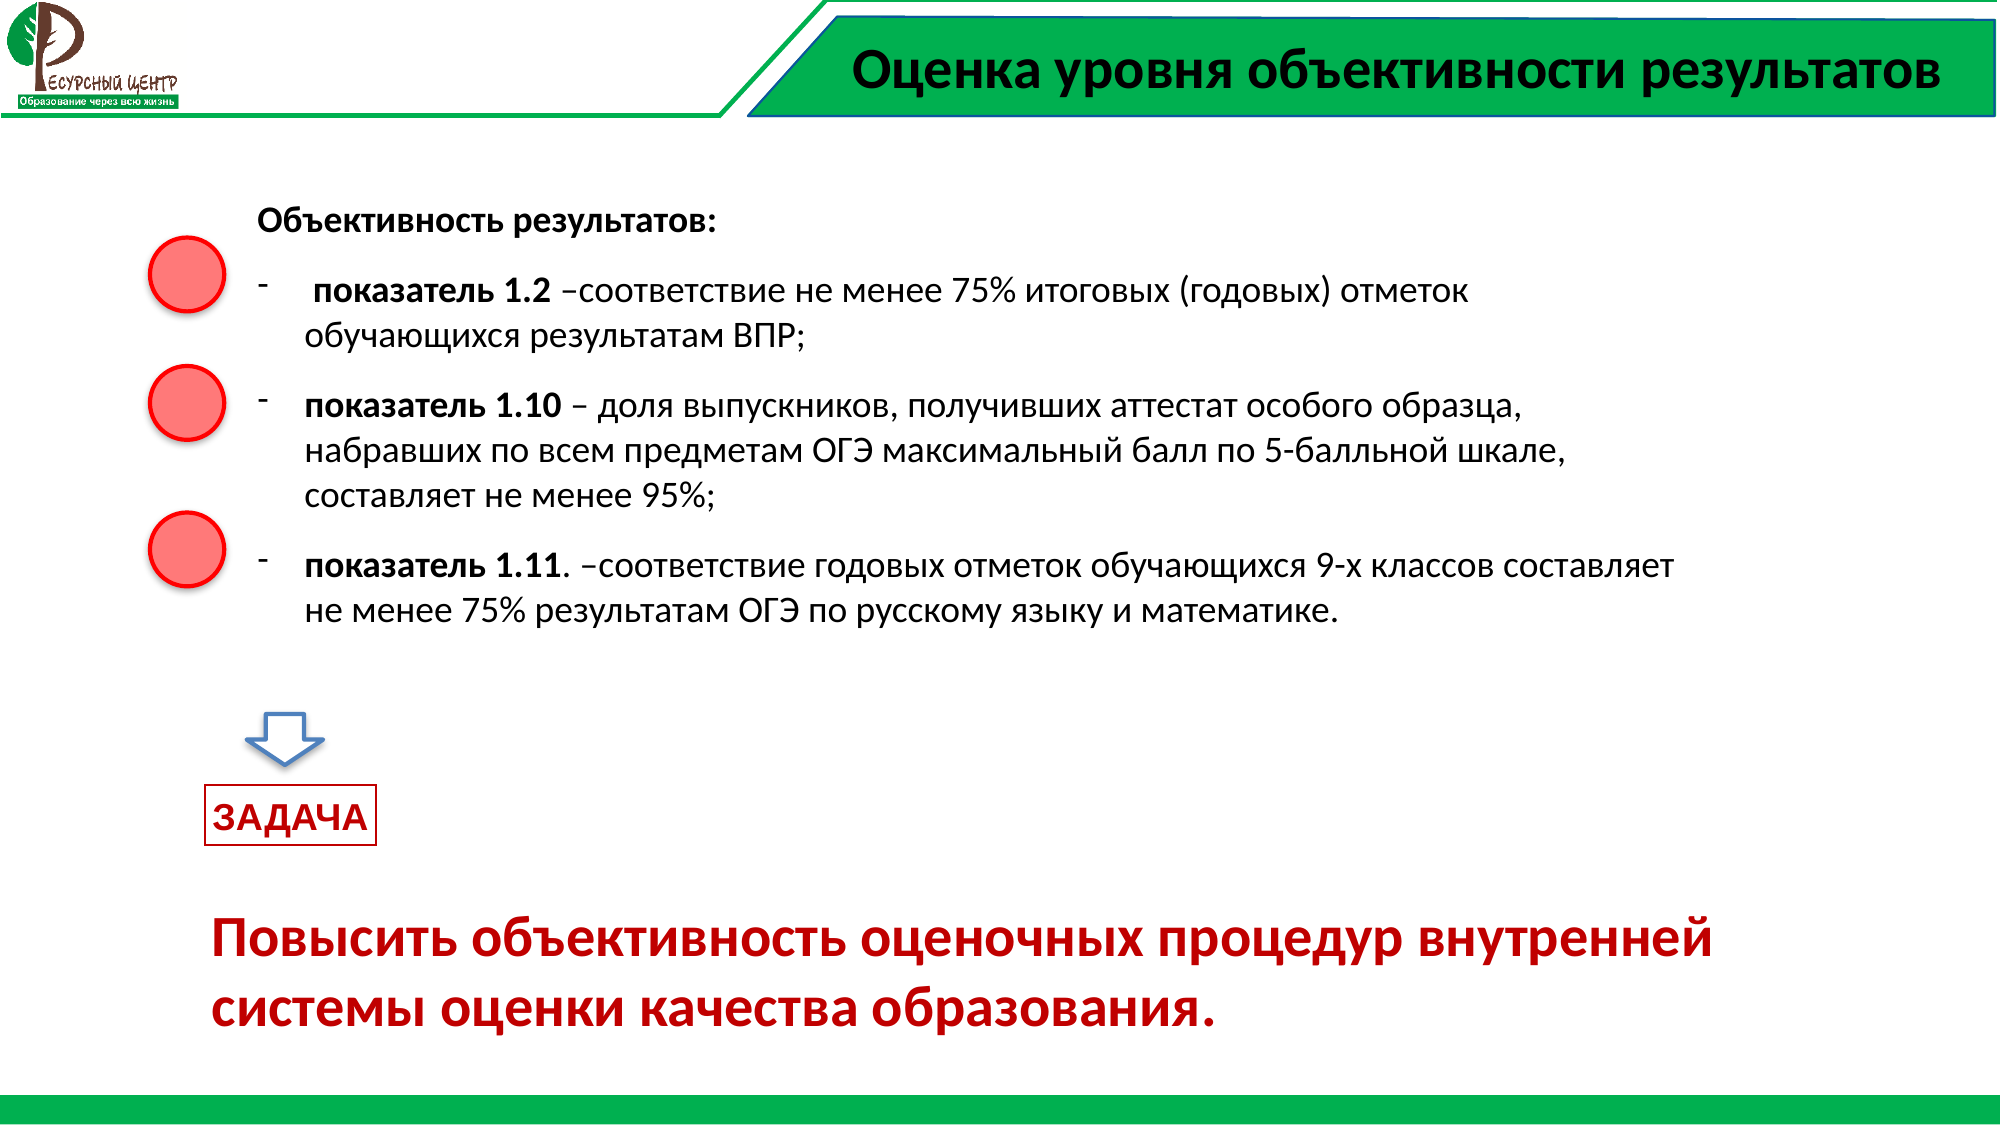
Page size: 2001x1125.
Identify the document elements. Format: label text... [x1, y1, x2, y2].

text_box ЗАДАЧА [204, 785, 377, 846]
text_box Повысить объективность оценочных процедур внутренней системы оценки качества образования. [204, 890, 1837, 1046]
text_box Объективность результатов: показатель 1.2 –соответствие не менее 75% итоговых (годовых) отметок обучающихся результатам ВПР; показатель 1.10 – доля выпускников, получивших аттестат особого образца, набравших по всем предметам ОГЭ максимальный балл по 5-балльной шкале, составляет не менее 95%; показатель 1.11. –соответствие годовых отметок обучающихся 9-х классов составляет не менее 75% результатам ОГЭ по русскому языку и математике. [249, 187, 1701, 638]
text_box [149, 512, 225, 587]
text_box [149, 237, 225, 312]
text_box Оценка уровня объективности результатов [837, 22, 1975, 108]
text_box [149, 365, 225, 440]
picture [7, 2, 187, 112]
text_box [246, 714, 324, 766]
